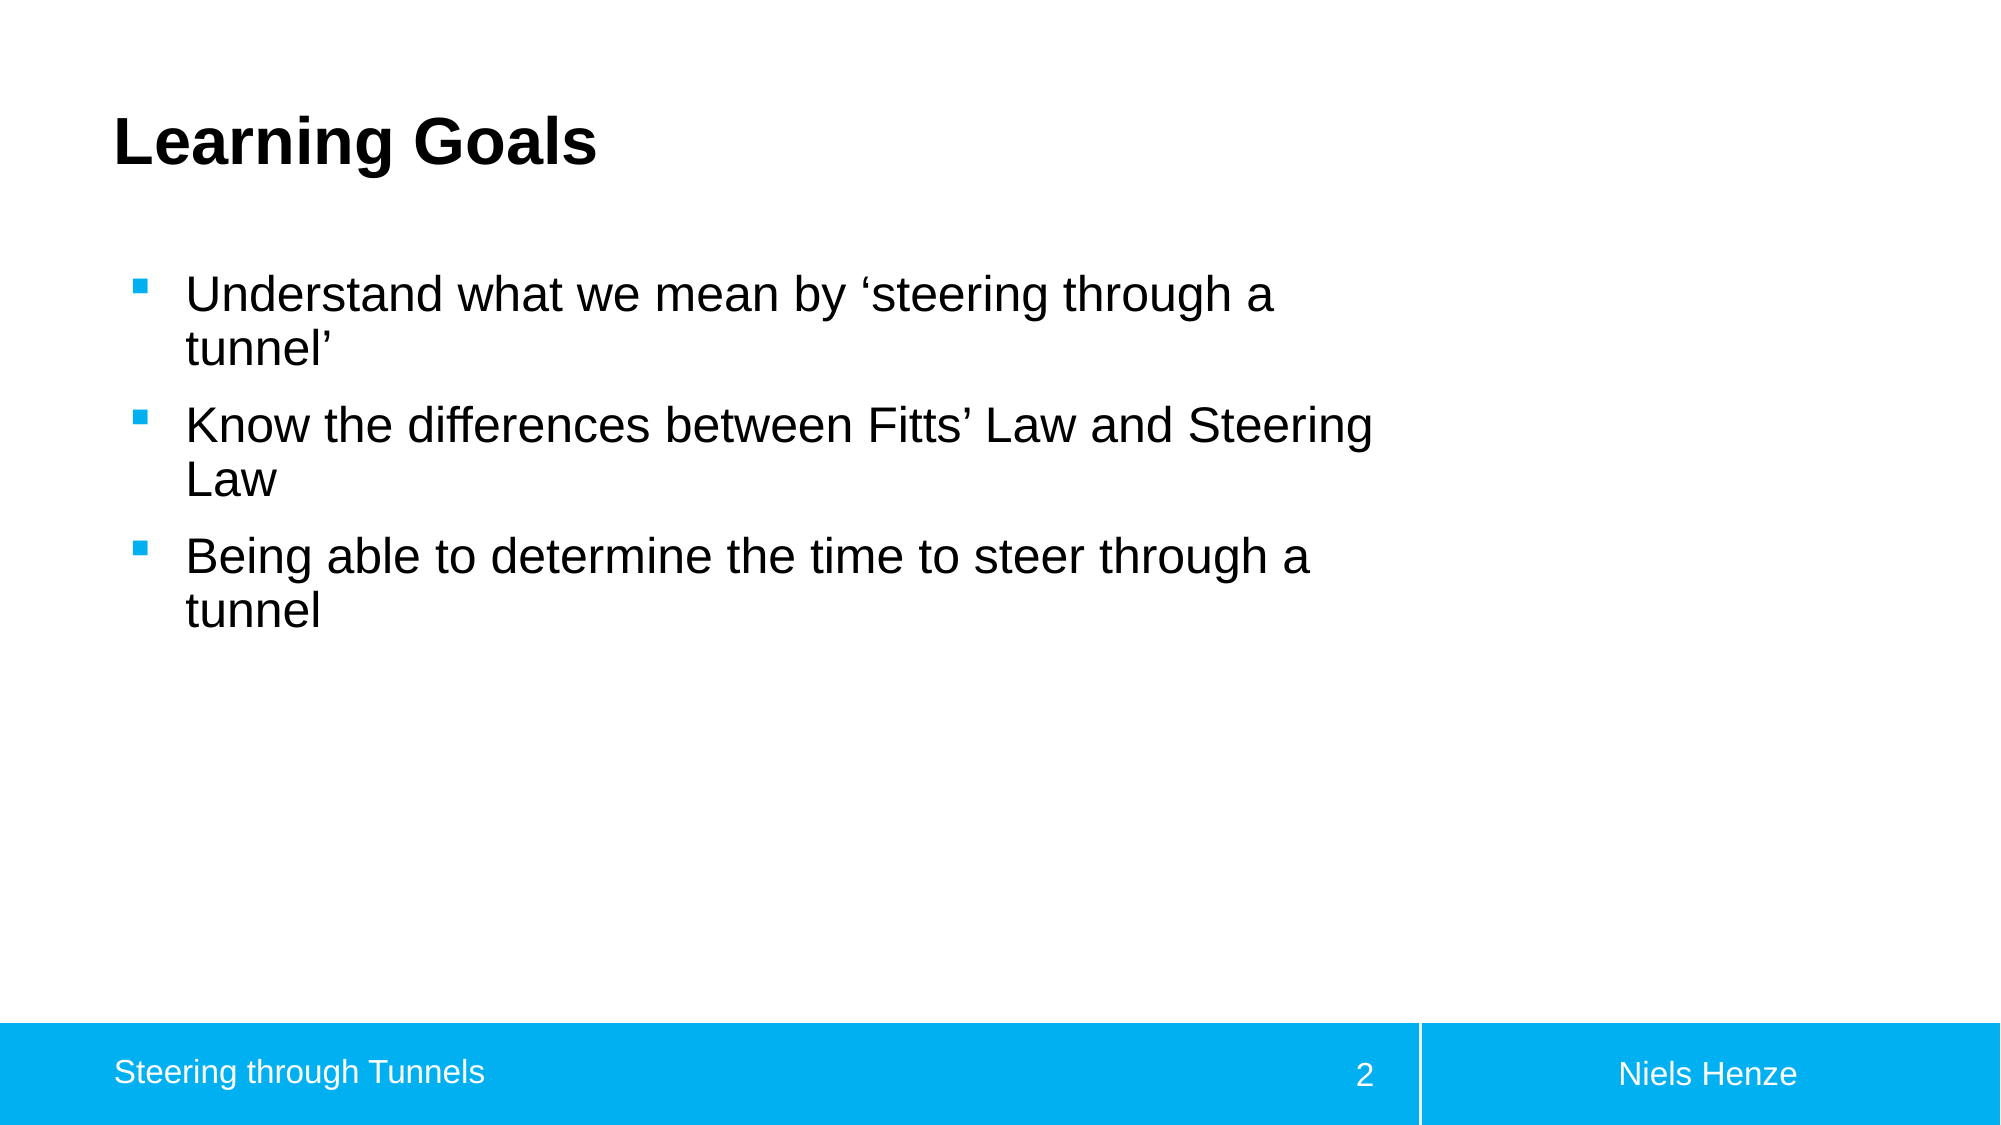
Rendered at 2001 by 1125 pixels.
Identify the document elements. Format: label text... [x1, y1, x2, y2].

list Steering through Tunnels [114, 1042, 1035, 1103]
slide_number 2 [1260, 1043, 1390, 1104]
list Understand what we mean by ‘steering through a tunnel’ Know the differences between Fitts’ Law and Steering Law Being able to determine the time to steer through a tunnel [114, 261, 1420, 1006]
footer Niels Henze [1442, 1042, 1975, 1102]
title Learning Goals [114, 19, 1420, 179]
